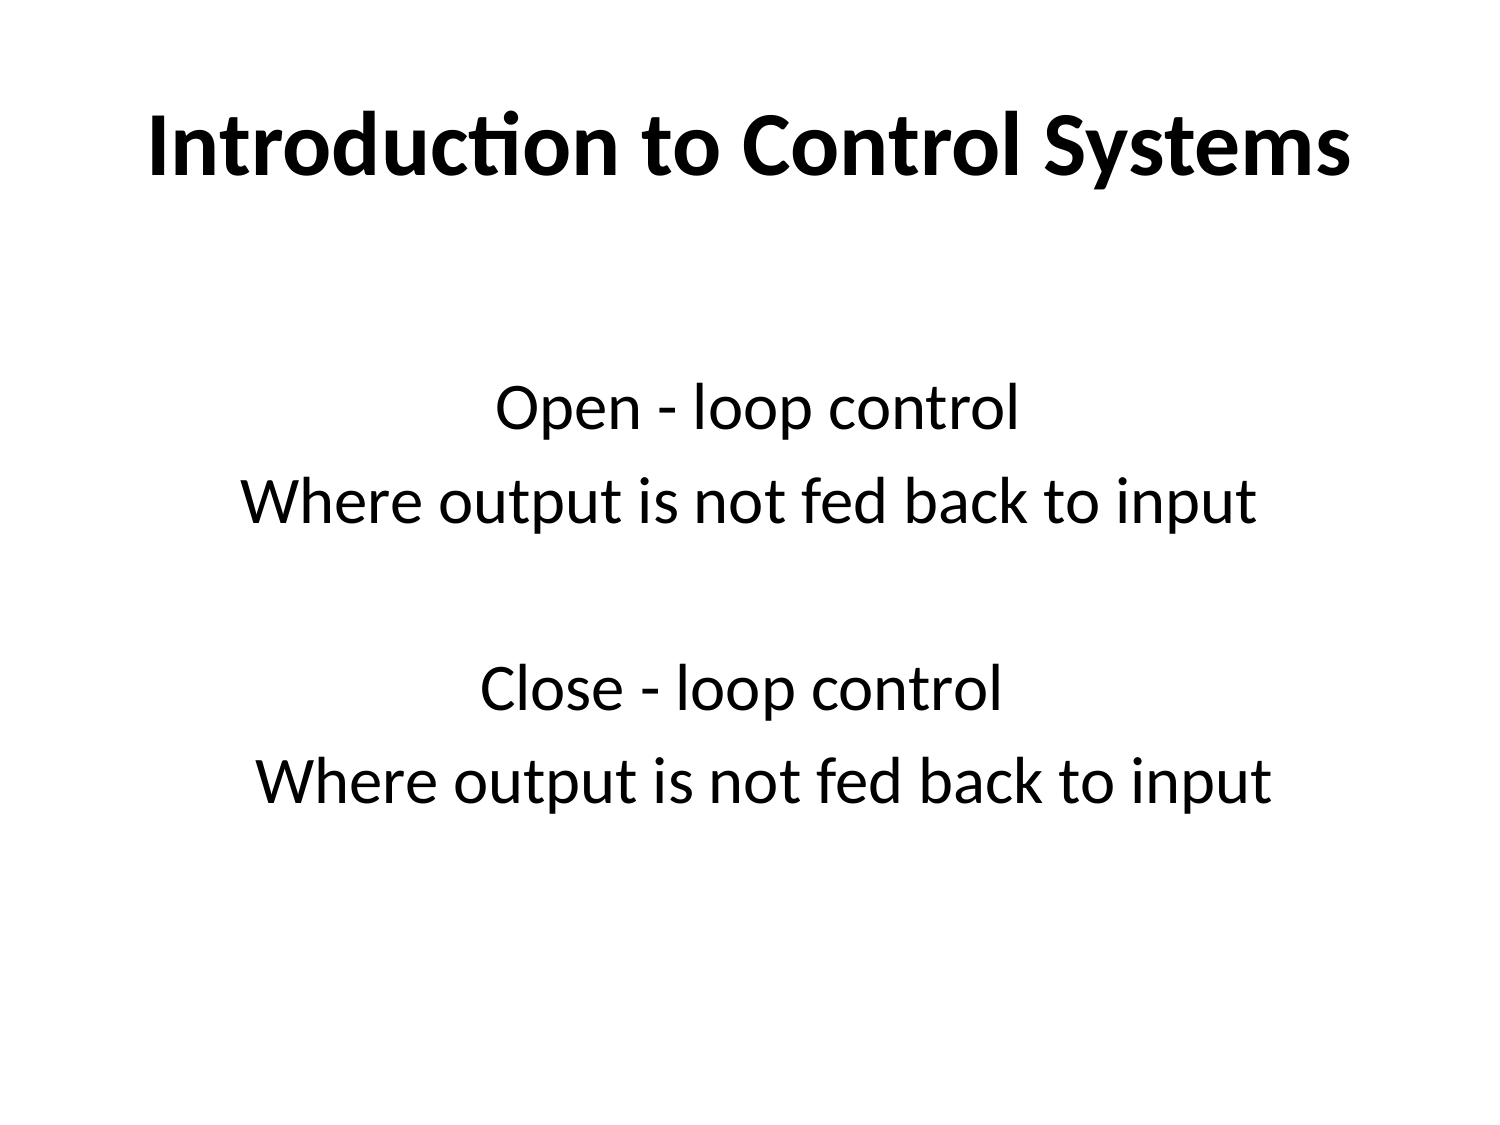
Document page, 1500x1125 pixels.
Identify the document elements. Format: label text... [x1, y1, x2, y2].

title Introduction to Control Systems [75, 45, 1425, 233]
list Open - loop control Where output is not fed back to input Close - loop control Where output is not fed back to input [75, 262, 1425, 1005]
